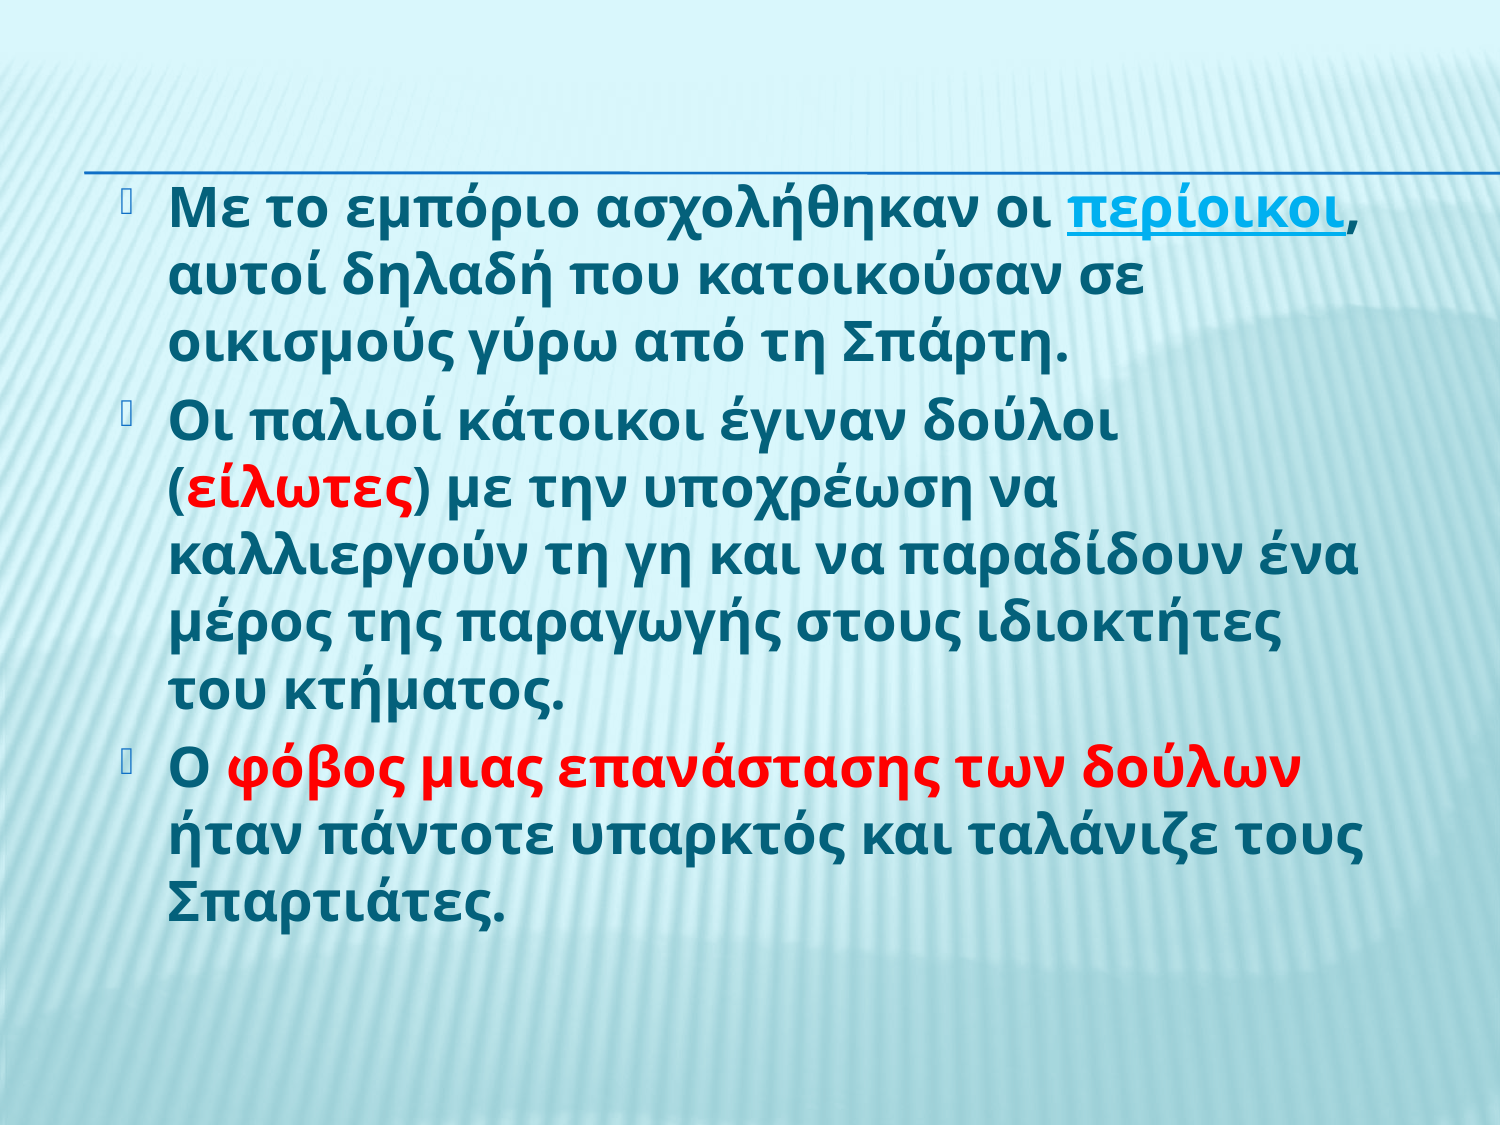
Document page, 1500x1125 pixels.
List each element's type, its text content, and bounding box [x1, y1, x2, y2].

list Με το εμπόριο ασχολήθηκαν οι περίοικοι, αυτοί δηλαδή που κατοικούσαν σε οικισμούς γύρω από τη Σπάρτη. Οι παλιοί κάτοικοι έγιναν δούλοι (είλωτες) με την υποχρέωση να καλλιεργούν τη γη και να παραδίδουν ένα μέρος της παραγωγής στους ιδιοκτήτες του κτήματος. Ο φόβος μιας επανάστασης των δούλων ήταν πάντοτε υπαρκτός και ταλάνιζε τους Σπαρτιάτες. [105, 164, 1395, 998]
